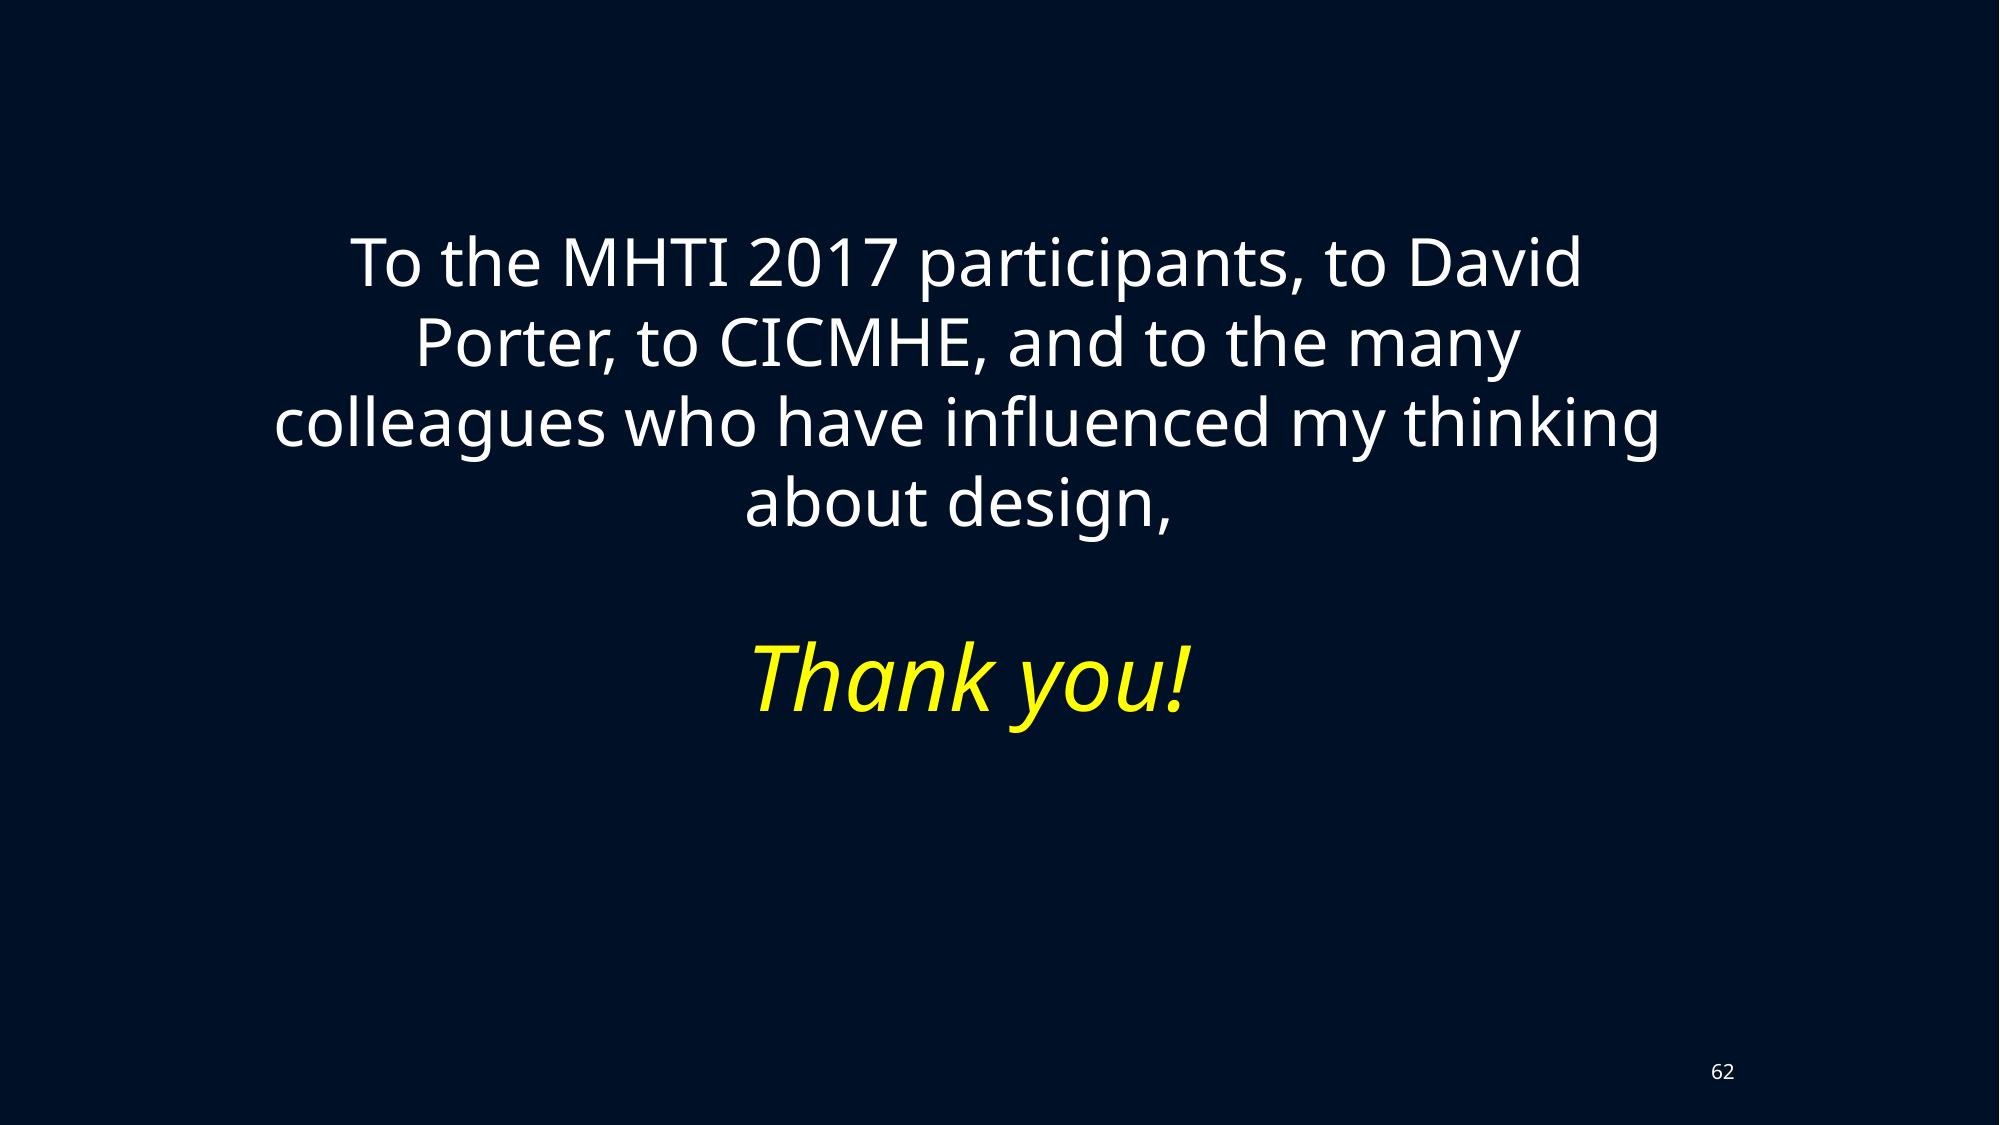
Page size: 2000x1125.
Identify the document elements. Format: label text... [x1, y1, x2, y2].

slide_number 62 [1612, 1050, 1750, 1096]
text_box To the MHTI 2017 participants, to David Porter, to CICMHE, and to the many colleagues who have influenced my thinking about design, Thank you! [237, 212, 1700, 737]
